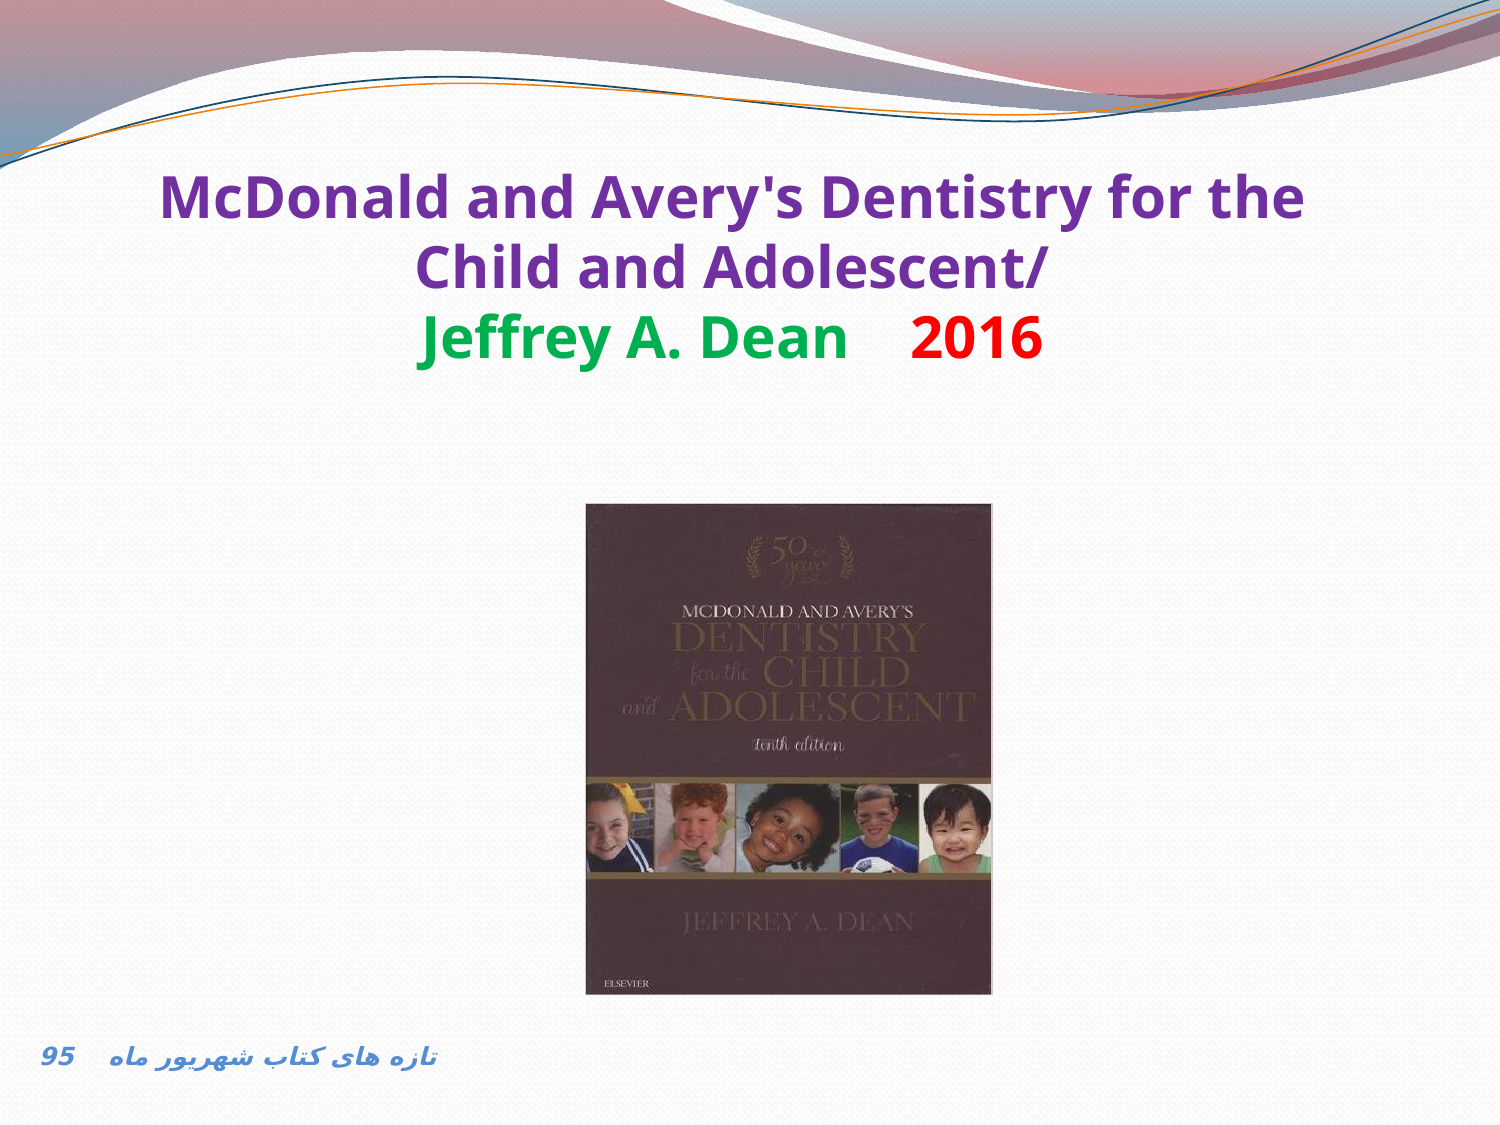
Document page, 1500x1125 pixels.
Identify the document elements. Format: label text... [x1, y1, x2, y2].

text_box McDonald and Avery's Dentistry for the Child and Adolescent/ Jeffrey A. Dean 2016 [117, 152, 1348, 423]
text_box تازه های کتاب شهریور ماه 95 [0, 1033, 452, 1078]
picture [585, 503, 993, 995]
text_box [15, 0, 422, 212]
